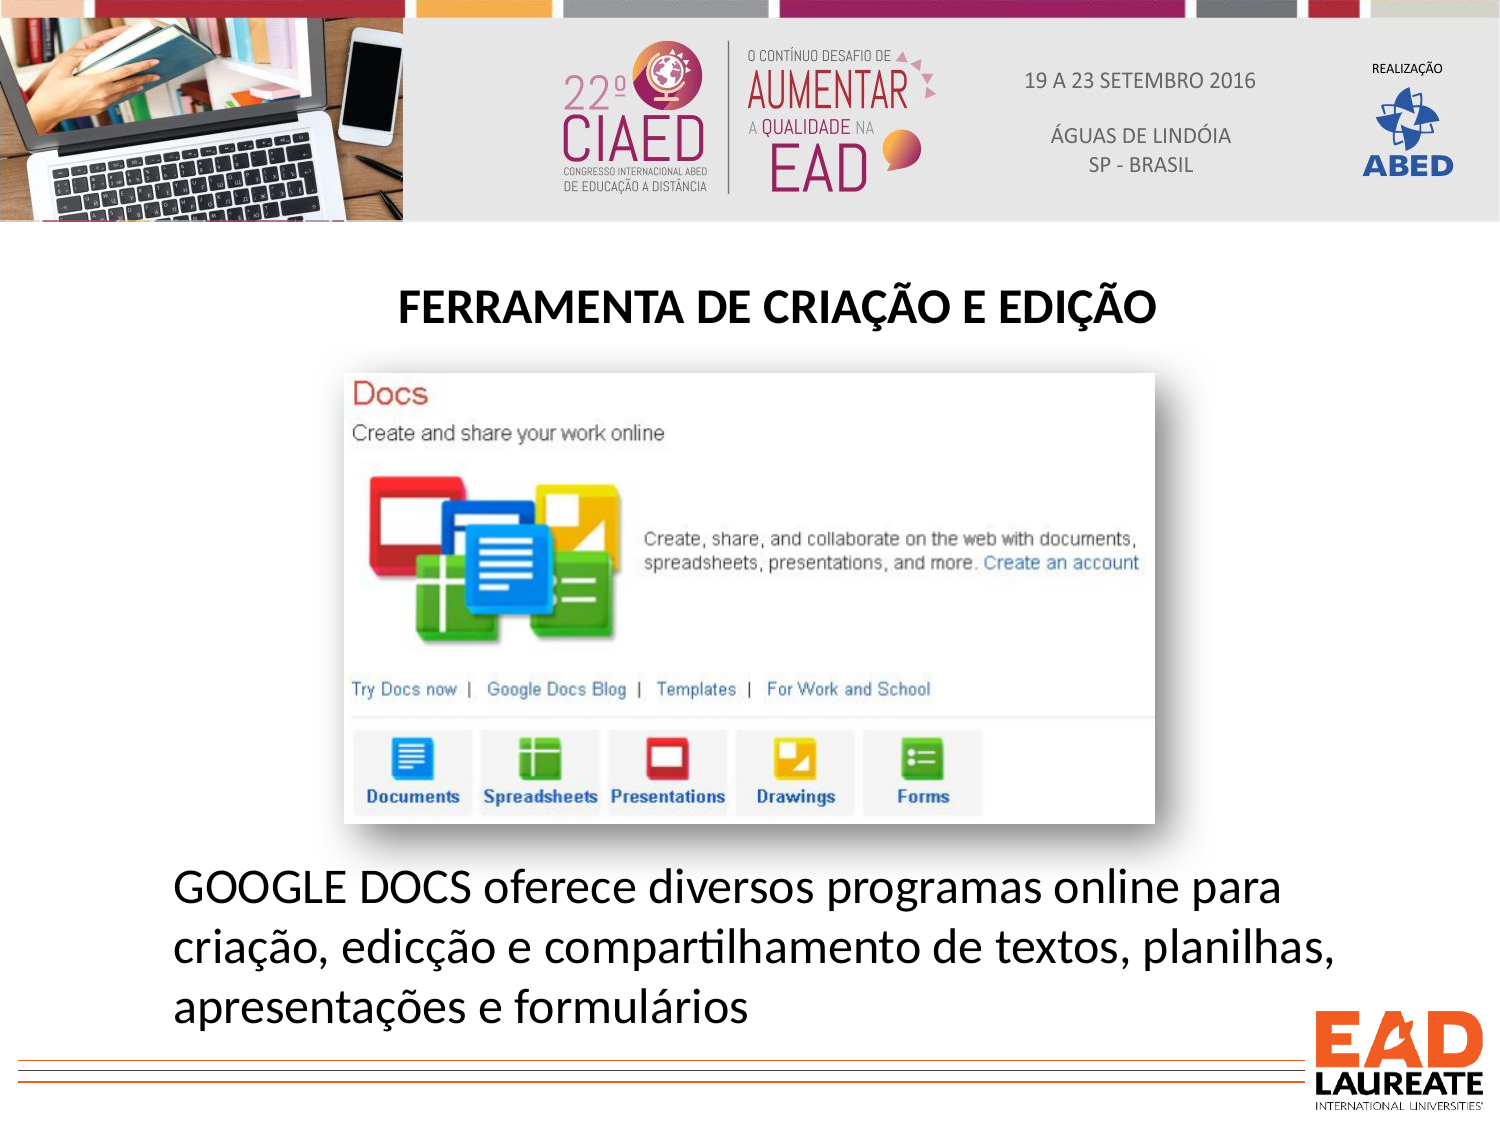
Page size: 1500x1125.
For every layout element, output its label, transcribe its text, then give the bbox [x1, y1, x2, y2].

picture [0, 0, 1500, 222]
picture [1316, 1011, 1483, 1110]
list FERRAMENTA DE CRIAÇÃO E EDIÇÃO [383, 235, 1188, 341]
text_box GOOGLE DOCS oferece diversos programas online para criação, edicção e compartilhamento de textos, planilhas, apresentações e formulários [158, 846, 1400, 1042]
picture [344, 373, 1155, 825]
